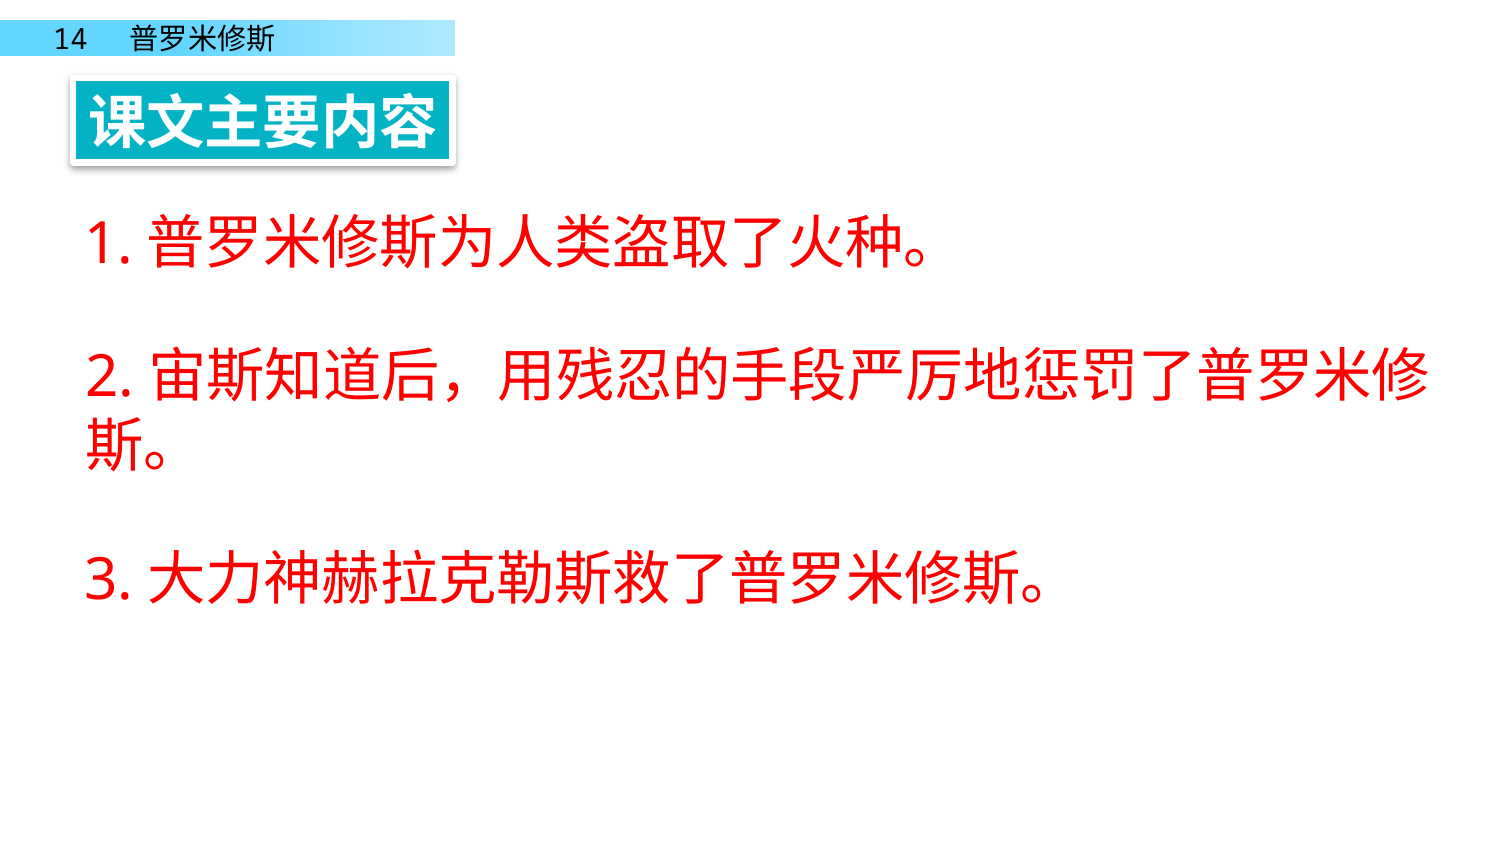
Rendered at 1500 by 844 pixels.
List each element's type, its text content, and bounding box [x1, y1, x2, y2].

text_box 3.大力神赫拉克勒斯救了普罗米修斯。 [69, 534, 1094, 619]
text_box 课文主要内容 [70, 75, 456, 166]
text_box 2.宙斯知道后，用残忍的手段严厉地惩罚了普罗米修斯。 [70, 330, 1447, 486]
text_box 1.普罗米修斯为人类盗取了火种。 [69, 197, 978, 283]
